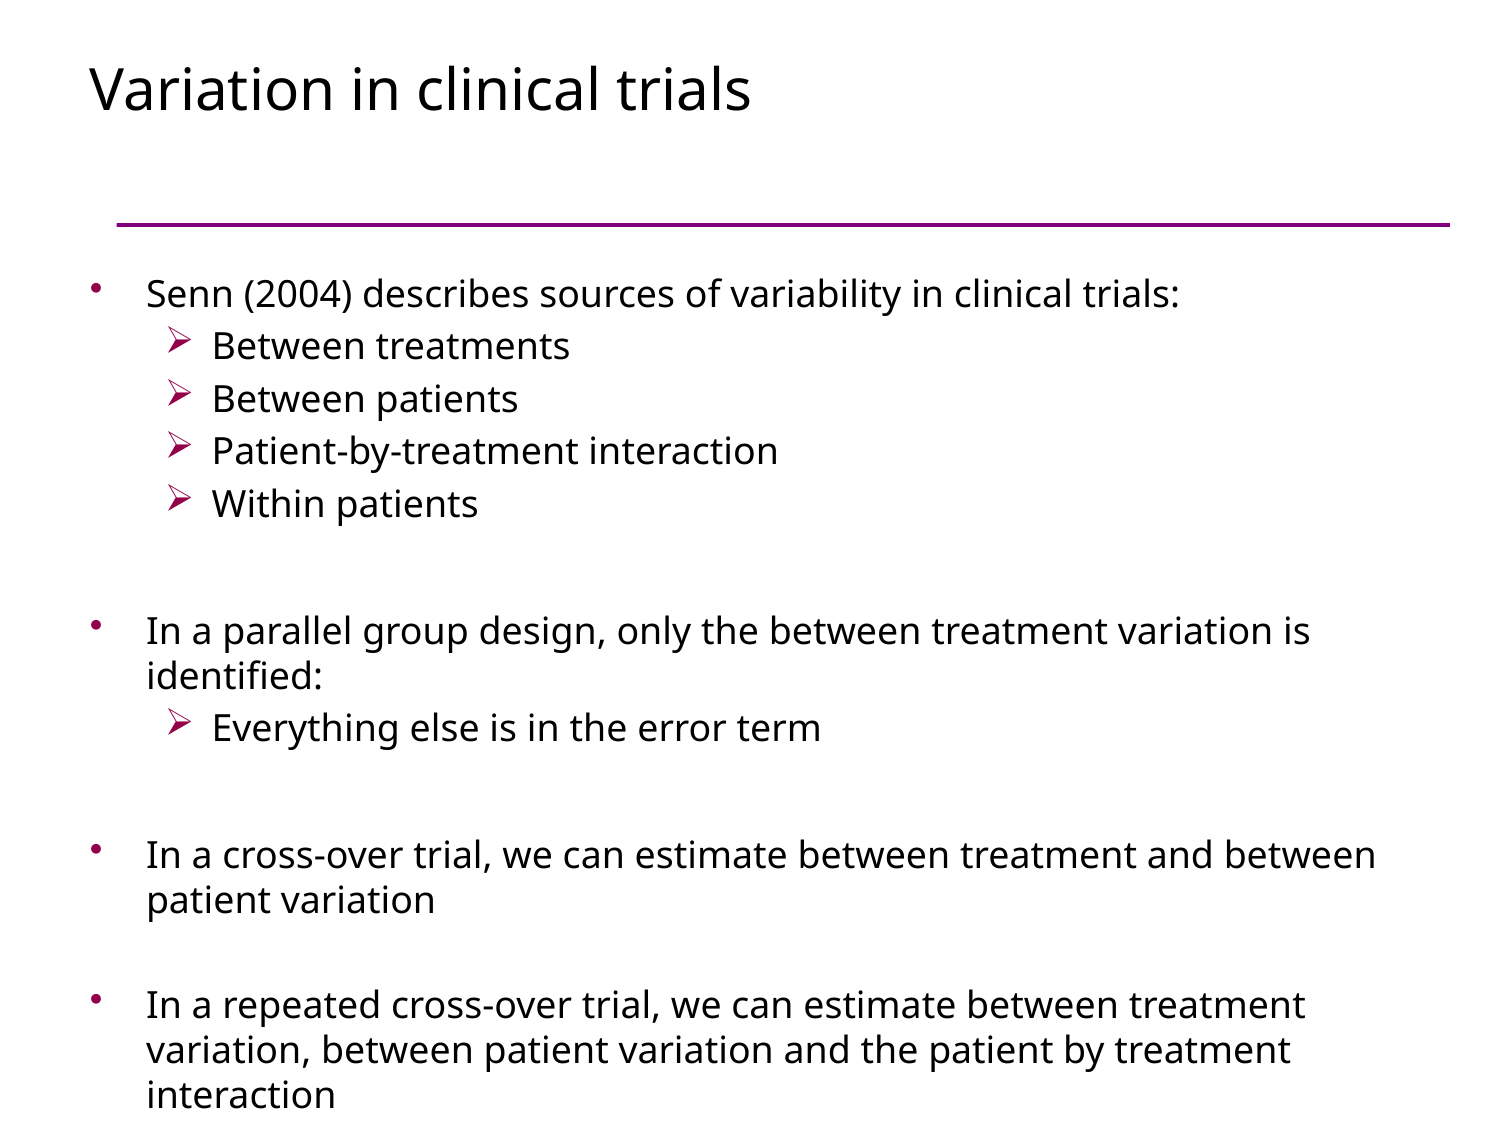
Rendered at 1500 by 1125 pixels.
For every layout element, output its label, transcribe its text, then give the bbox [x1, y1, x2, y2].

list Senn (2004) describes sources of variability in clinical trials: Between treatments Between patients Patient-by-treatment interaction Within patients In a parallel group design, only the between treatment variation is identified: Everything else is in the error term In a cross-over trial, we can estimate between treatment and between patient variation In a repeated cross-over trial, we can estimate between treatment variation, between patient variation and the patient by treatment interaction [75, 262, 1425, 1005]
title Variation in clinical trials [75, 45, 1425, 233]
